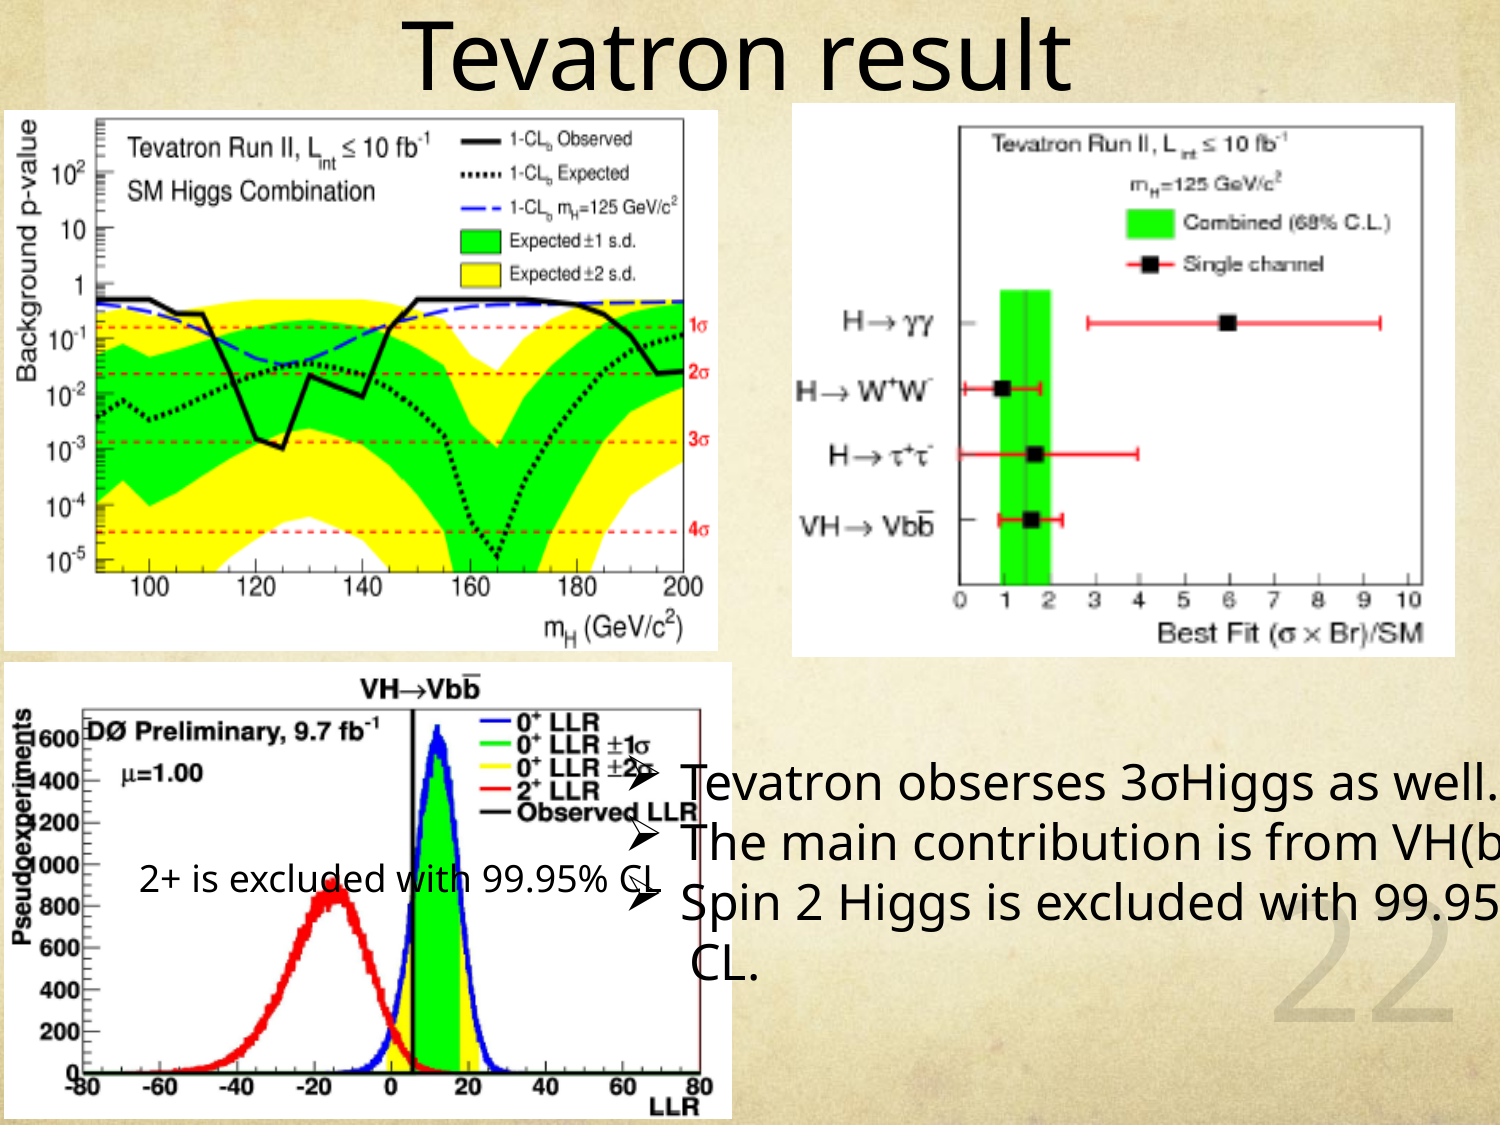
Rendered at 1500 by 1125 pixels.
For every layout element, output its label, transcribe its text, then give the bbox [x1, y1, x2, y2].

text_box Tevatron obserses 3σHiggs as well. The main contribution is from VH(bb). Spin 2 Higgs is excluded with 99.95% CL. [745, 742, 1500, 1058]
picture [0, 0, 1500, 1125]
title Tevatron result [150, 11, 1350, 93]
slide_number 22 [1233, 898, 1478, 1038]
